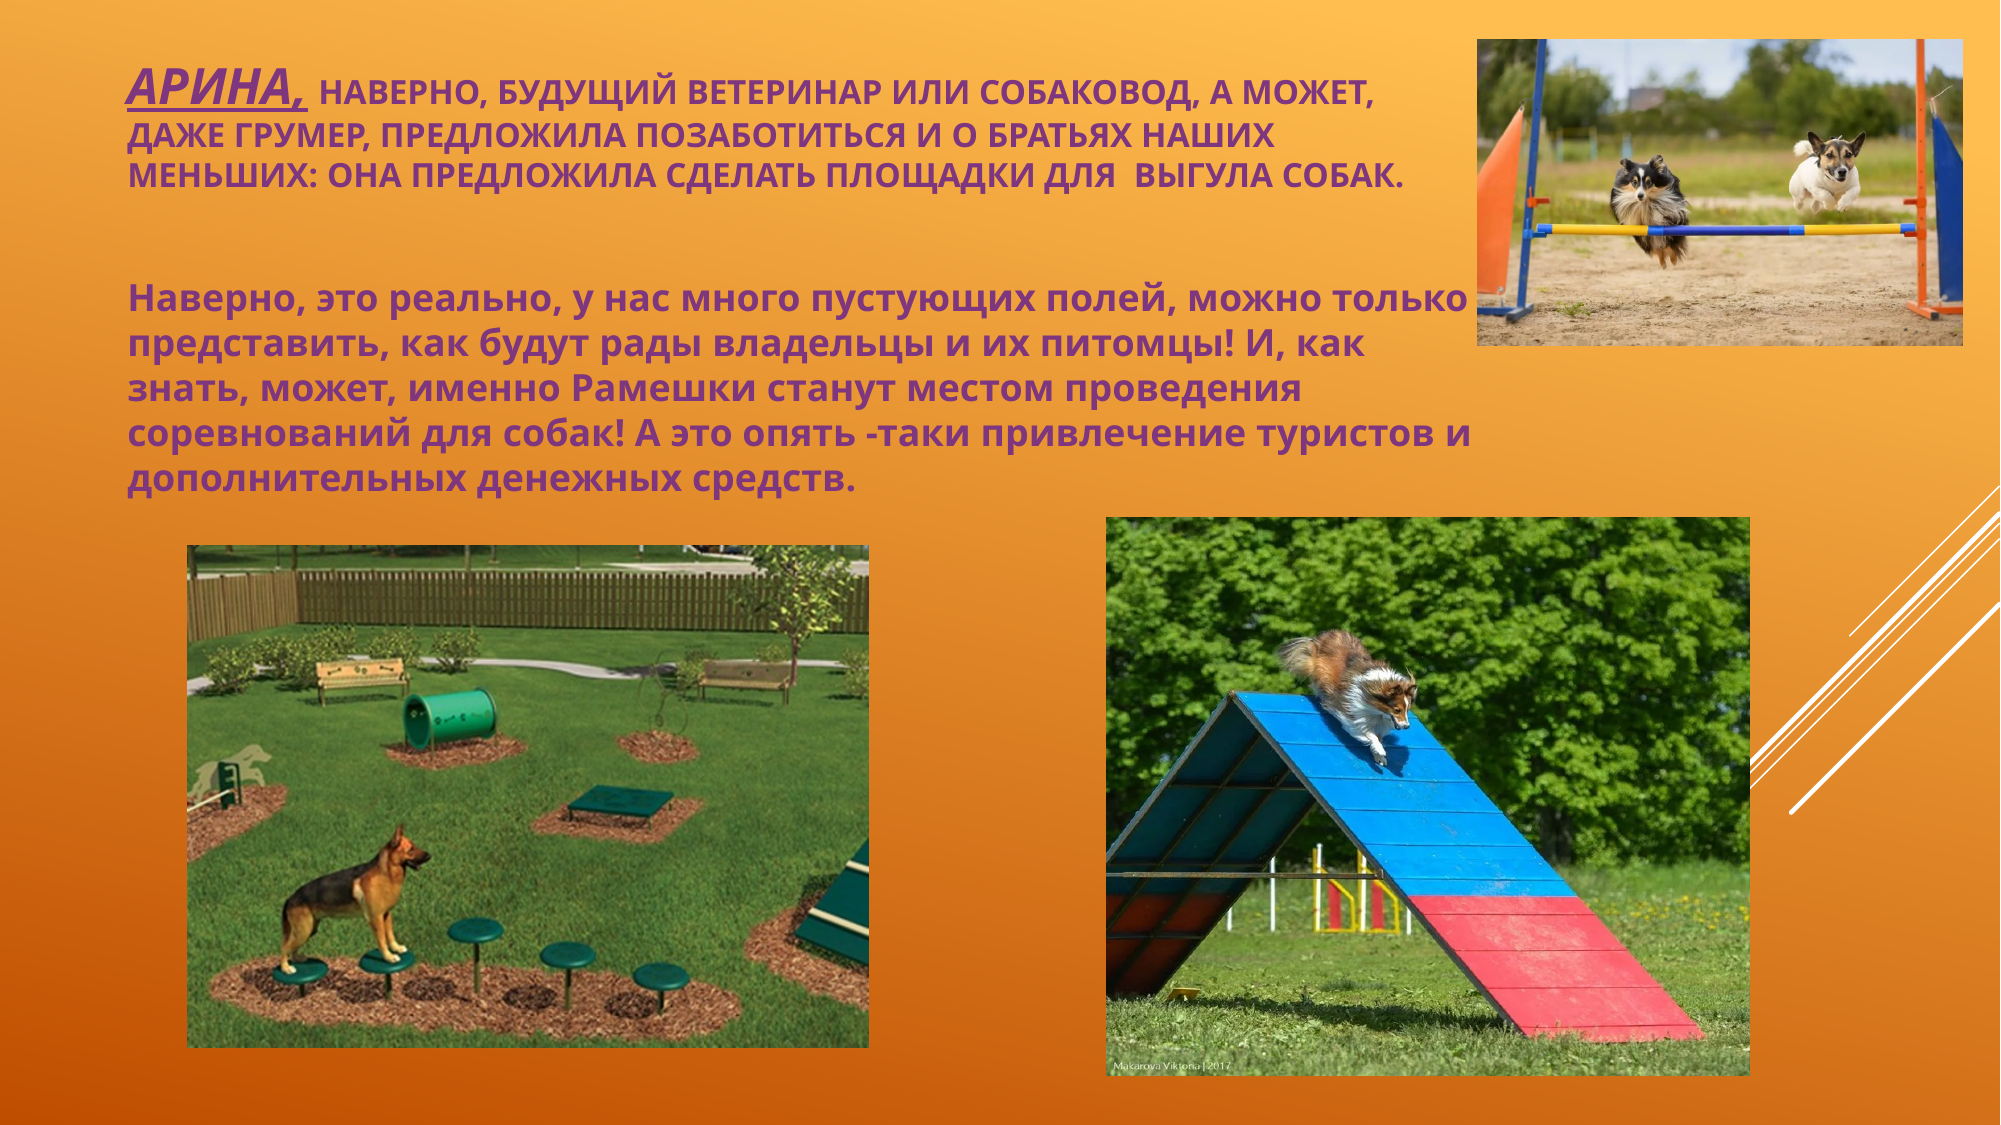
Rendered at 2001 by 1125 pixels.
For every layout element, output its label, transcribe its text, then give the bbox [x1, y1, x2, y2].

picture [186, 544, 870, 1048]
list Наверно, это реально, у нас много пустующих полей, можно только представить, как будут рады владельцы и их питомцы! И, как знать, может, именно Рамешки станут местом проведения соревнований для собак! А это опять -таки привлечение туристов и дополнительных денежных средств. [112, 266, 1513, 984]
title Арина, наверно, будущий ветеринар или собаковод, а может, даже грумер, предложила позаботиться и о братьях наших меньших: она предложила сделать площадки для выгула собак. [112, 39, 1427, 247]
picture [1105, 517, 1750, 1076]
picture [1477, 39, 1963, 347]
